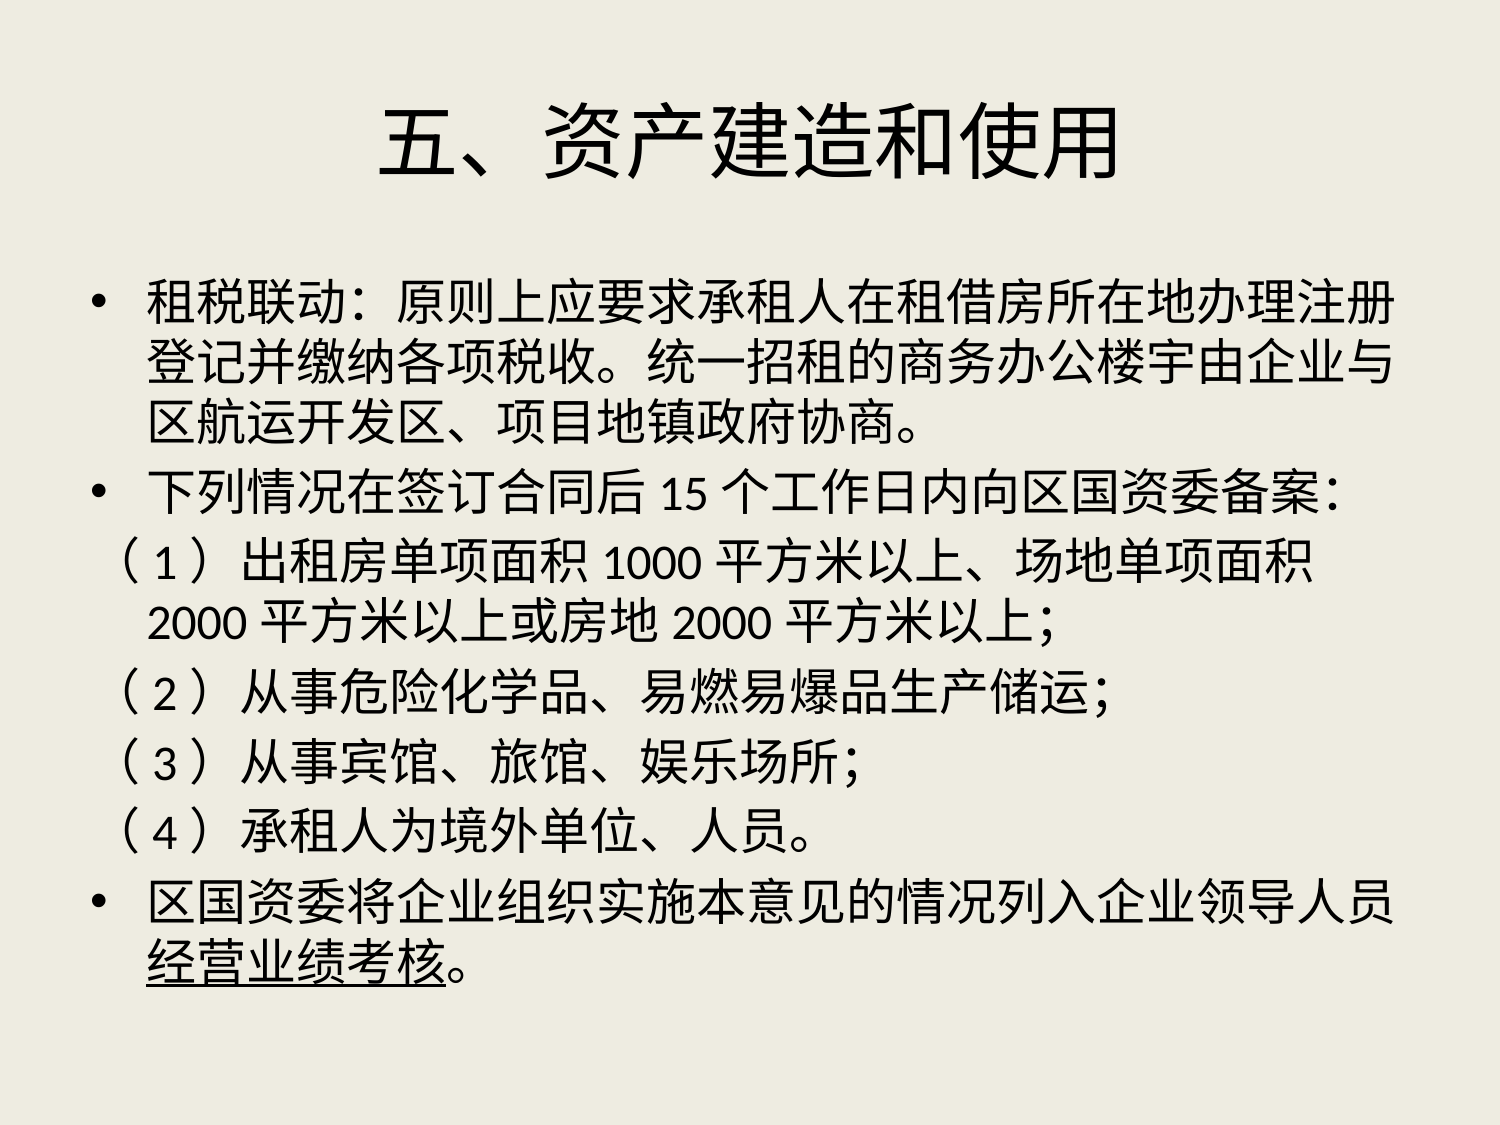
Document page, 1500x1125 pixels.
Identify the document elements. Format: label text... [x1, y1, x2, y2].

list 租税联动：原则上应要求承租人在租借房所在地办理注册登记并缴纳各项税收。统一招租的商务办公楼宇由企业与区航运开发区、项目地镇政府协商。 下列情况在签订合同后15个工作日内向区国资委备案： （1）出租房单项面积1000平方米以上、场地单项面积2000平方米以上或房地2000平方米以上； （2）从事危险化学品、易燃易爆品生产储运； （3）从事宾馆、旅馆、娱乐场所； （4）承租人为境外单位、人员。 区国资委将企业组织实施本意见的情况列入企业领导人员经营业绩考核。 [75, 262, 1425, 1005]
title 五、资产建造和使用 [75, 45, 1425, 233]
